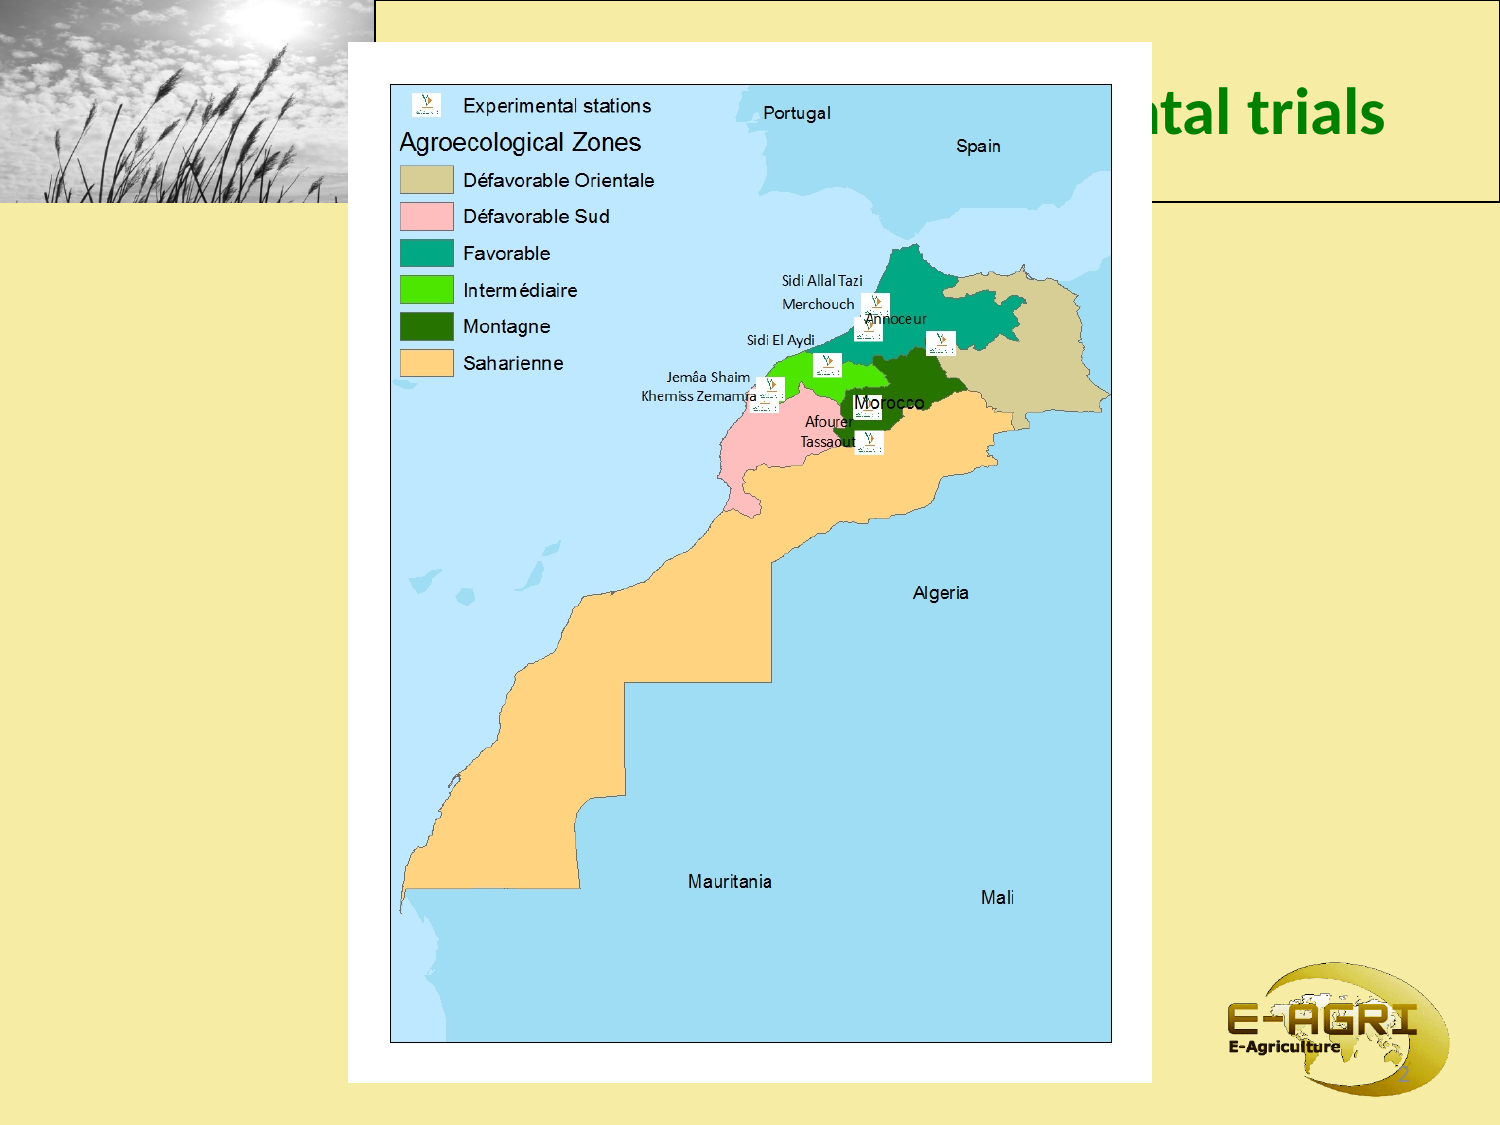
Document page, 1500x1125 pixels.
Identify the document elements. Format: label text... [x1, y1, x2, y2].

slide_number 2 [1074, 1042, 1425, 1103]
picture [0, 0, 1152, 1083]
picture [1222, 952, 1461, 1108]
text_box Location of field experimental trials [1157, 60, 1426, 156]
